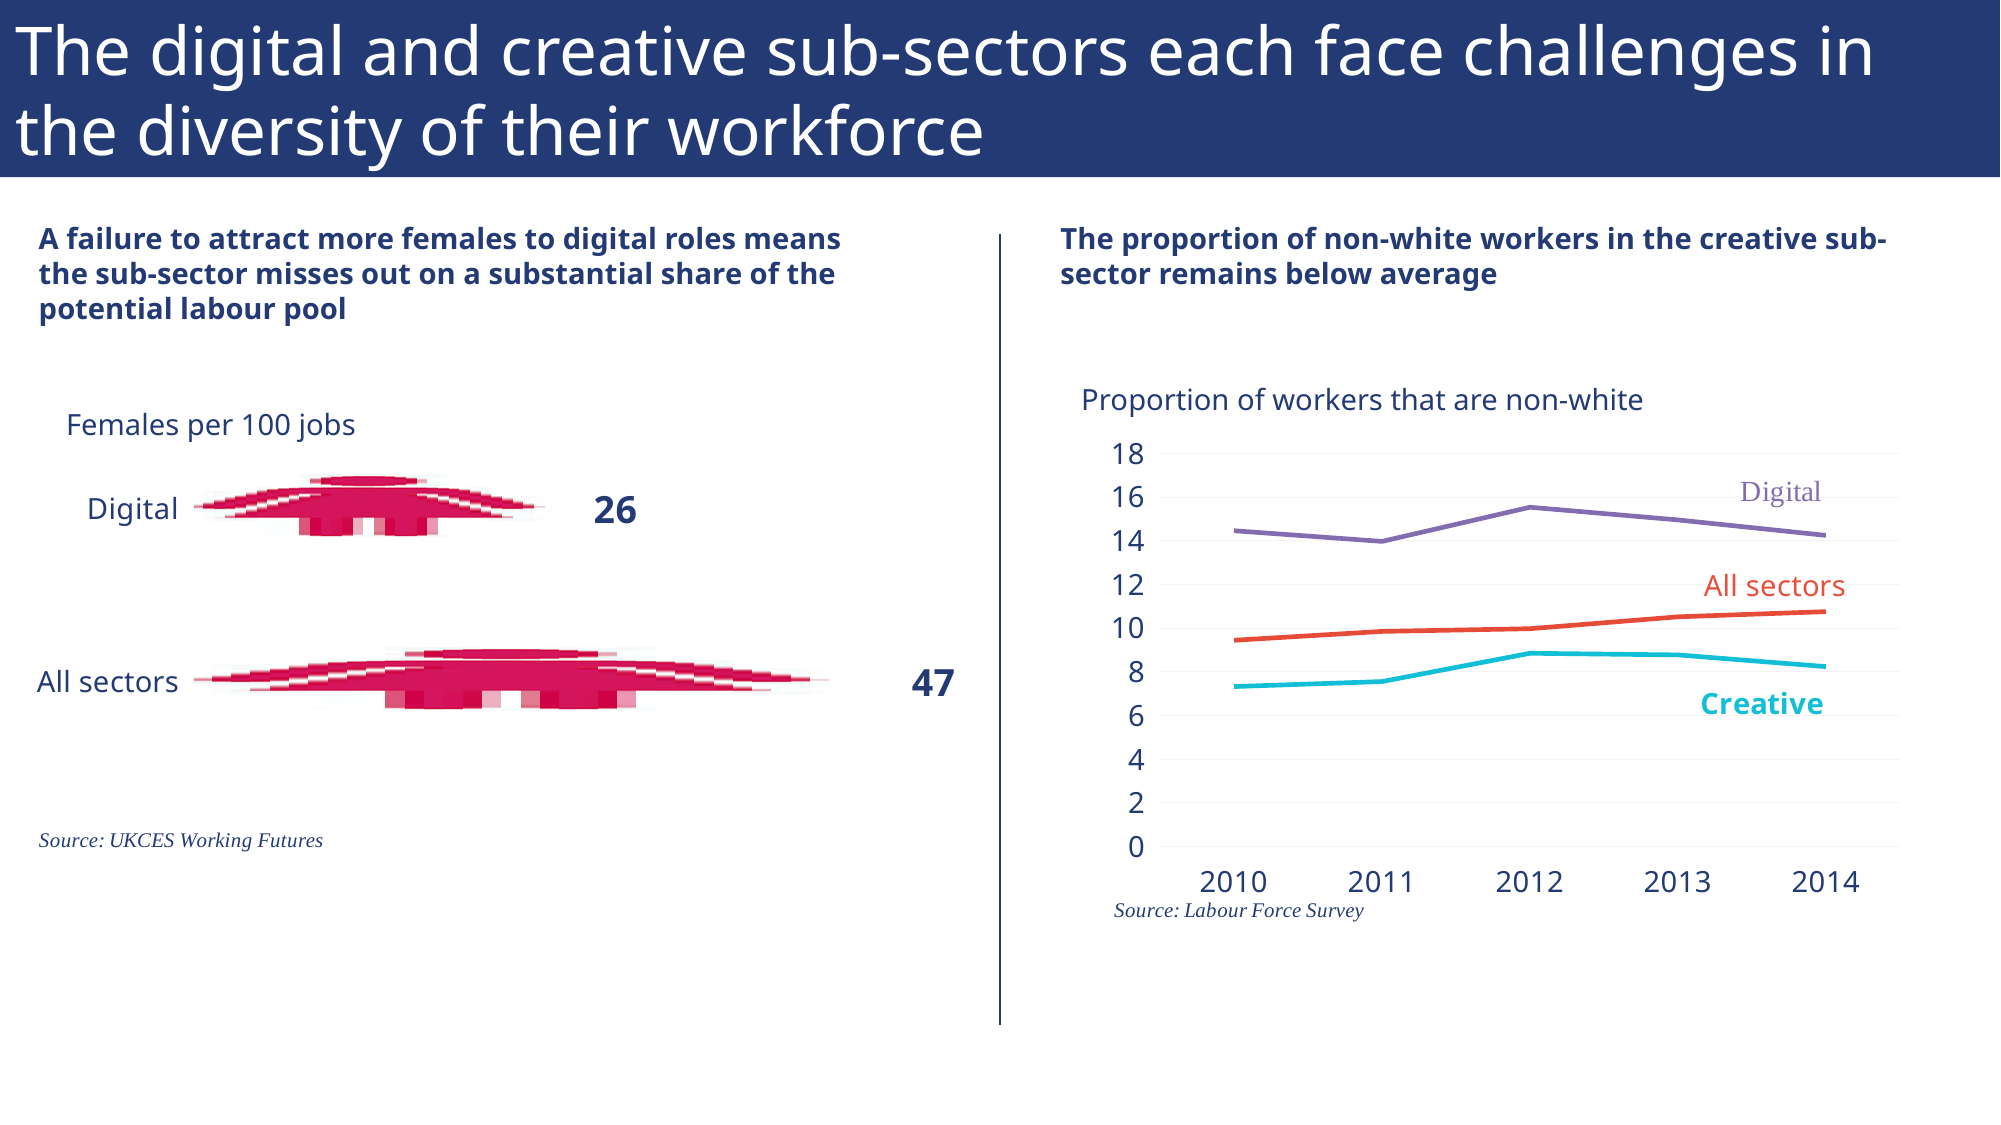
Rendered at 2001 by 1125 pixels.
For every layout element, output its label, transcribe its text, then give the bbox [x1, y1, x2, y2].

text_box A failure to attract more females to digital roles means the sub-sector misses out on a substantial share of the potential labour pool [24, 212, 911, 333]
text_box The proportion of non-white workers in the creative sub-sector remains below average [1045, 212, 1958, 298]
text_box Proportion of workers that are non-white [1066, 373, 1097, 424]
chart [23, 394, 975, 865]
chart [1098, 373, 1921, 936]
title The digital and creative sub-sectors each face challenges in the diversity of their workforce [0, 0, 2000, 178]
